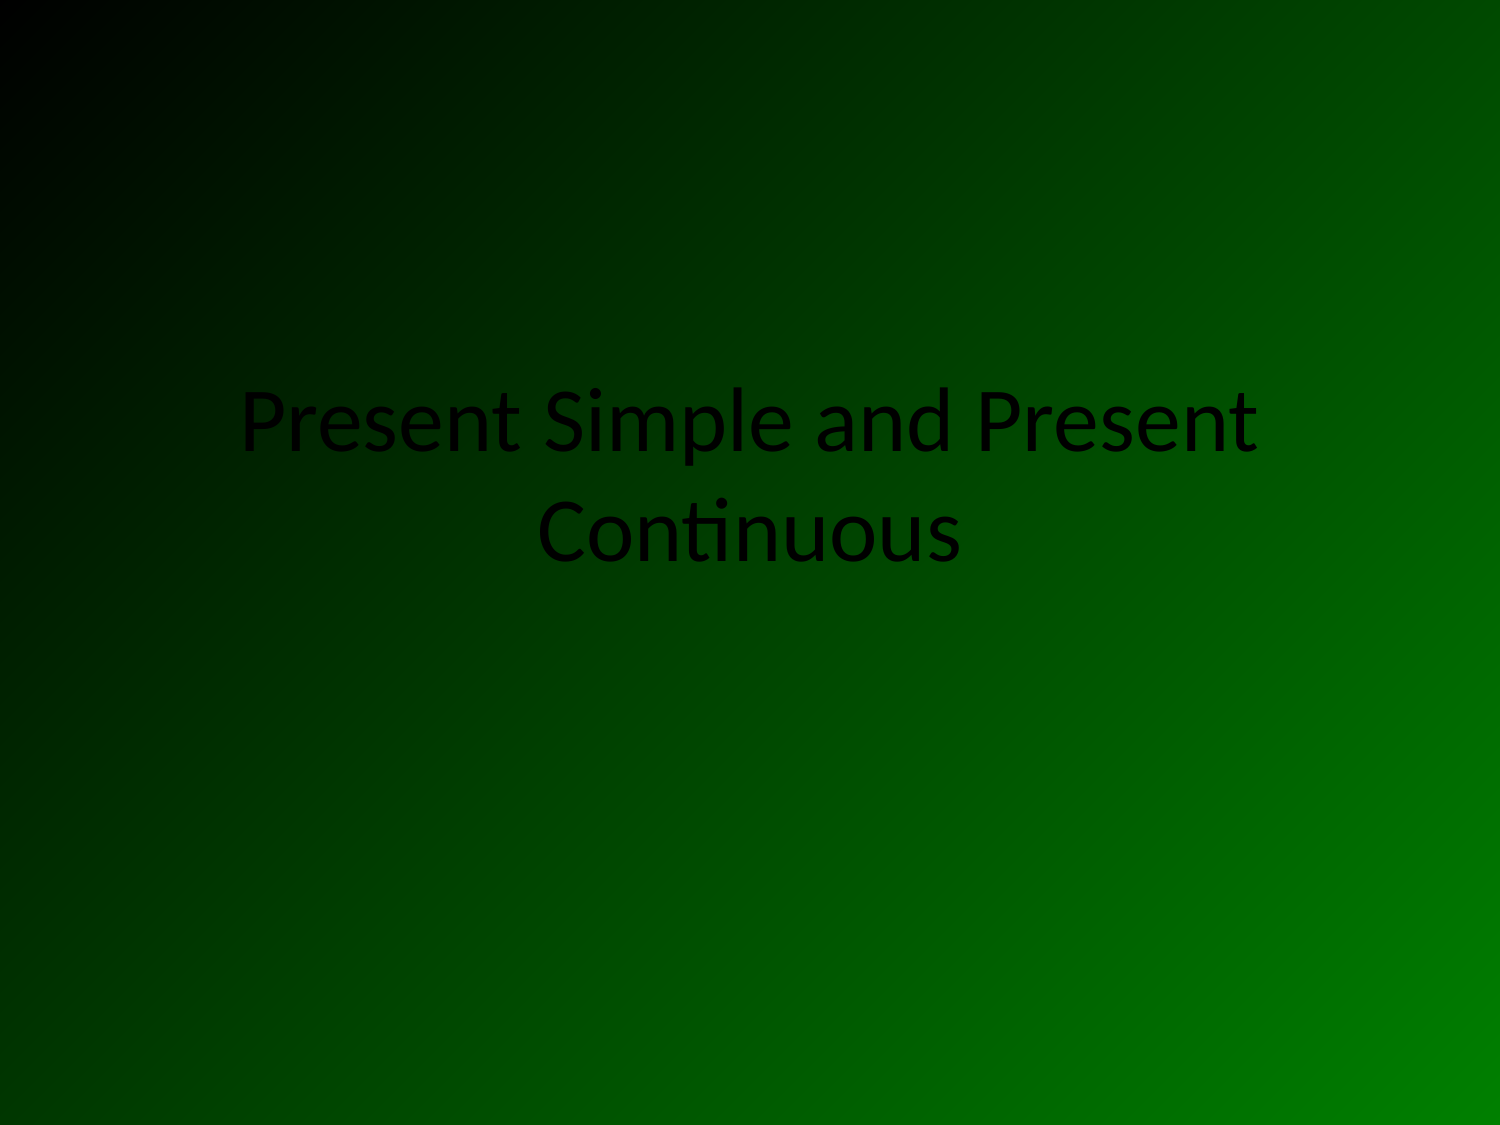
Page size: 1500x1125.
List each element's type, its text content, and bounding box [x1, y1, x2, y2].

title Present Simple and Present Continuous [112, 349, 1388, 591]
